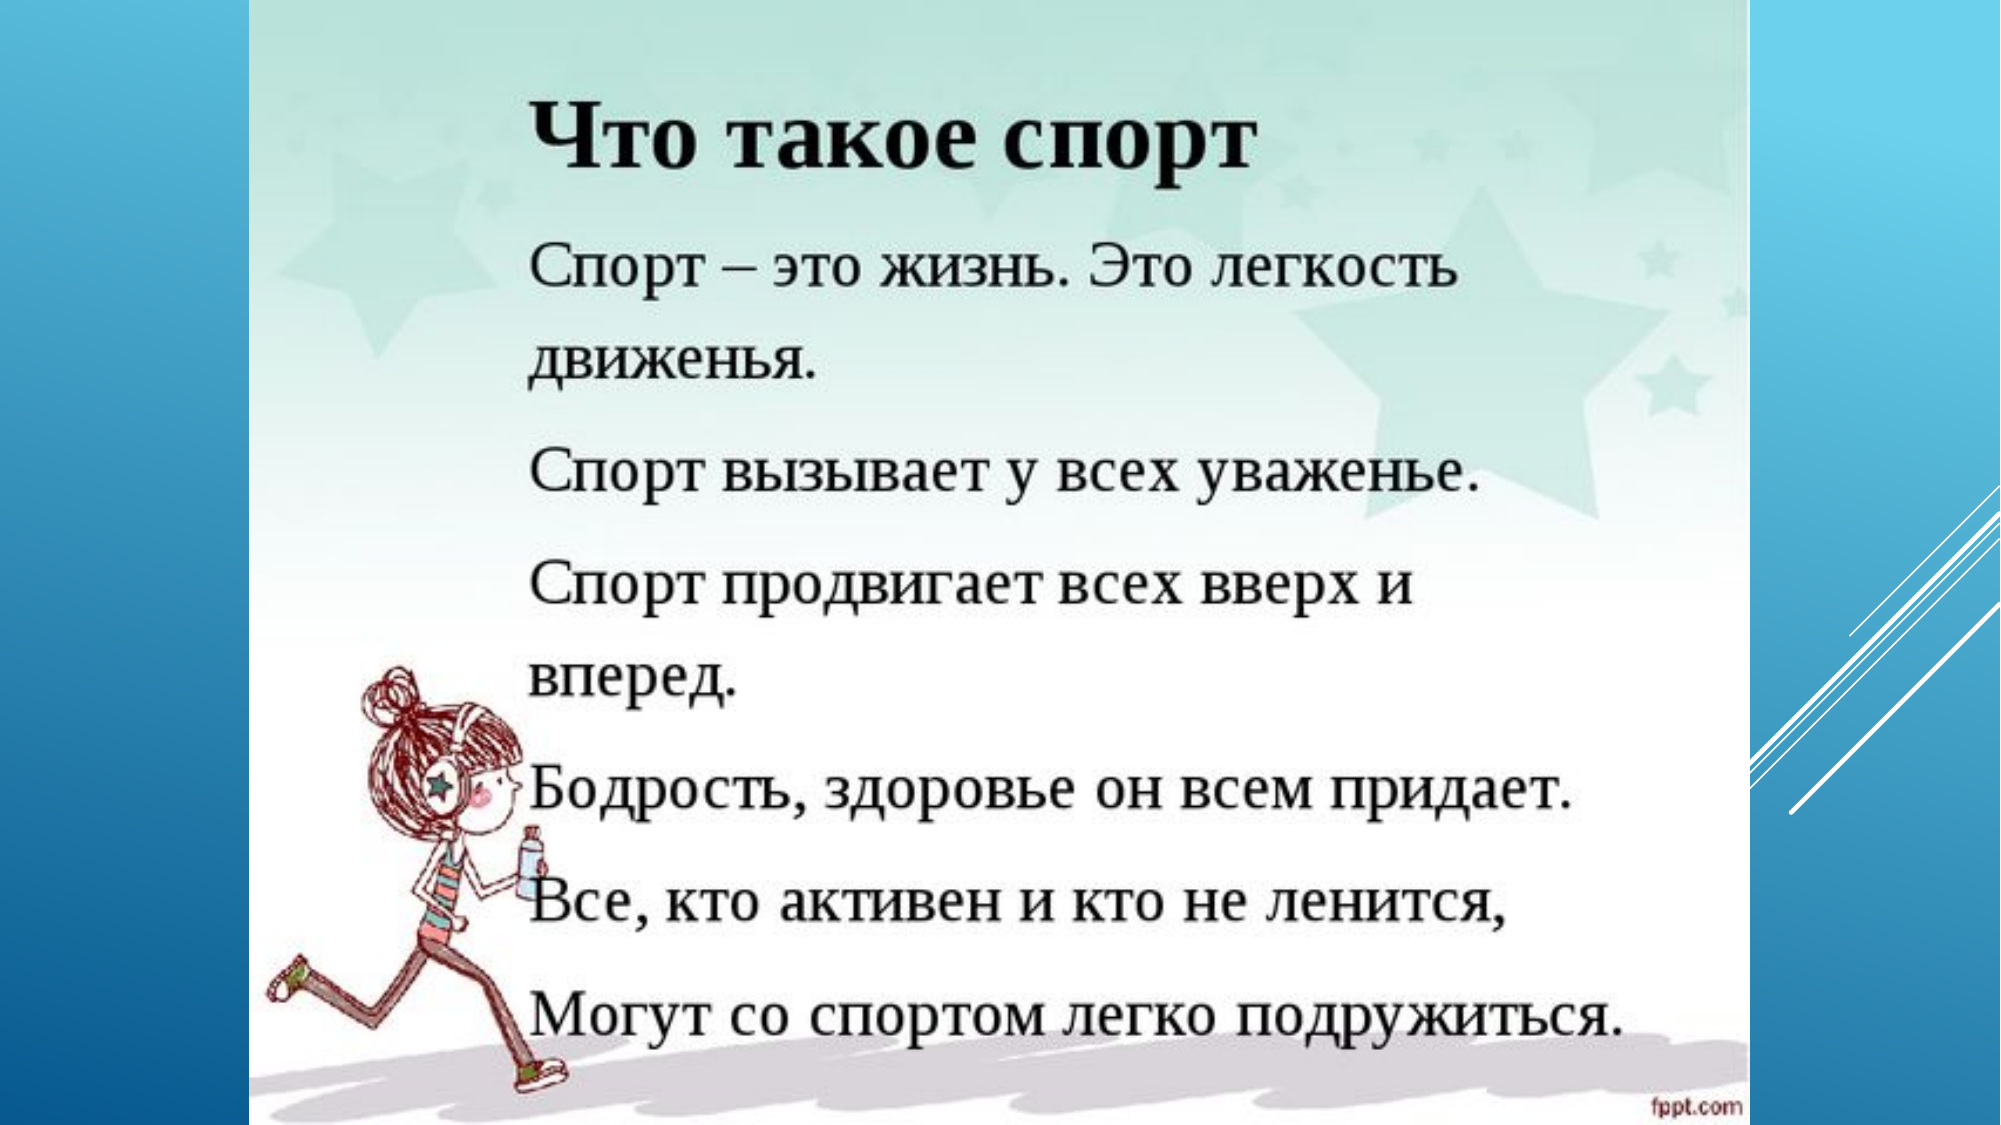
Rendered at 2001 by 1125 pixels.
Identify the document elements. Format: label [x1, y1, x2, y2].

picture [249, 0, 1751, 1125]
